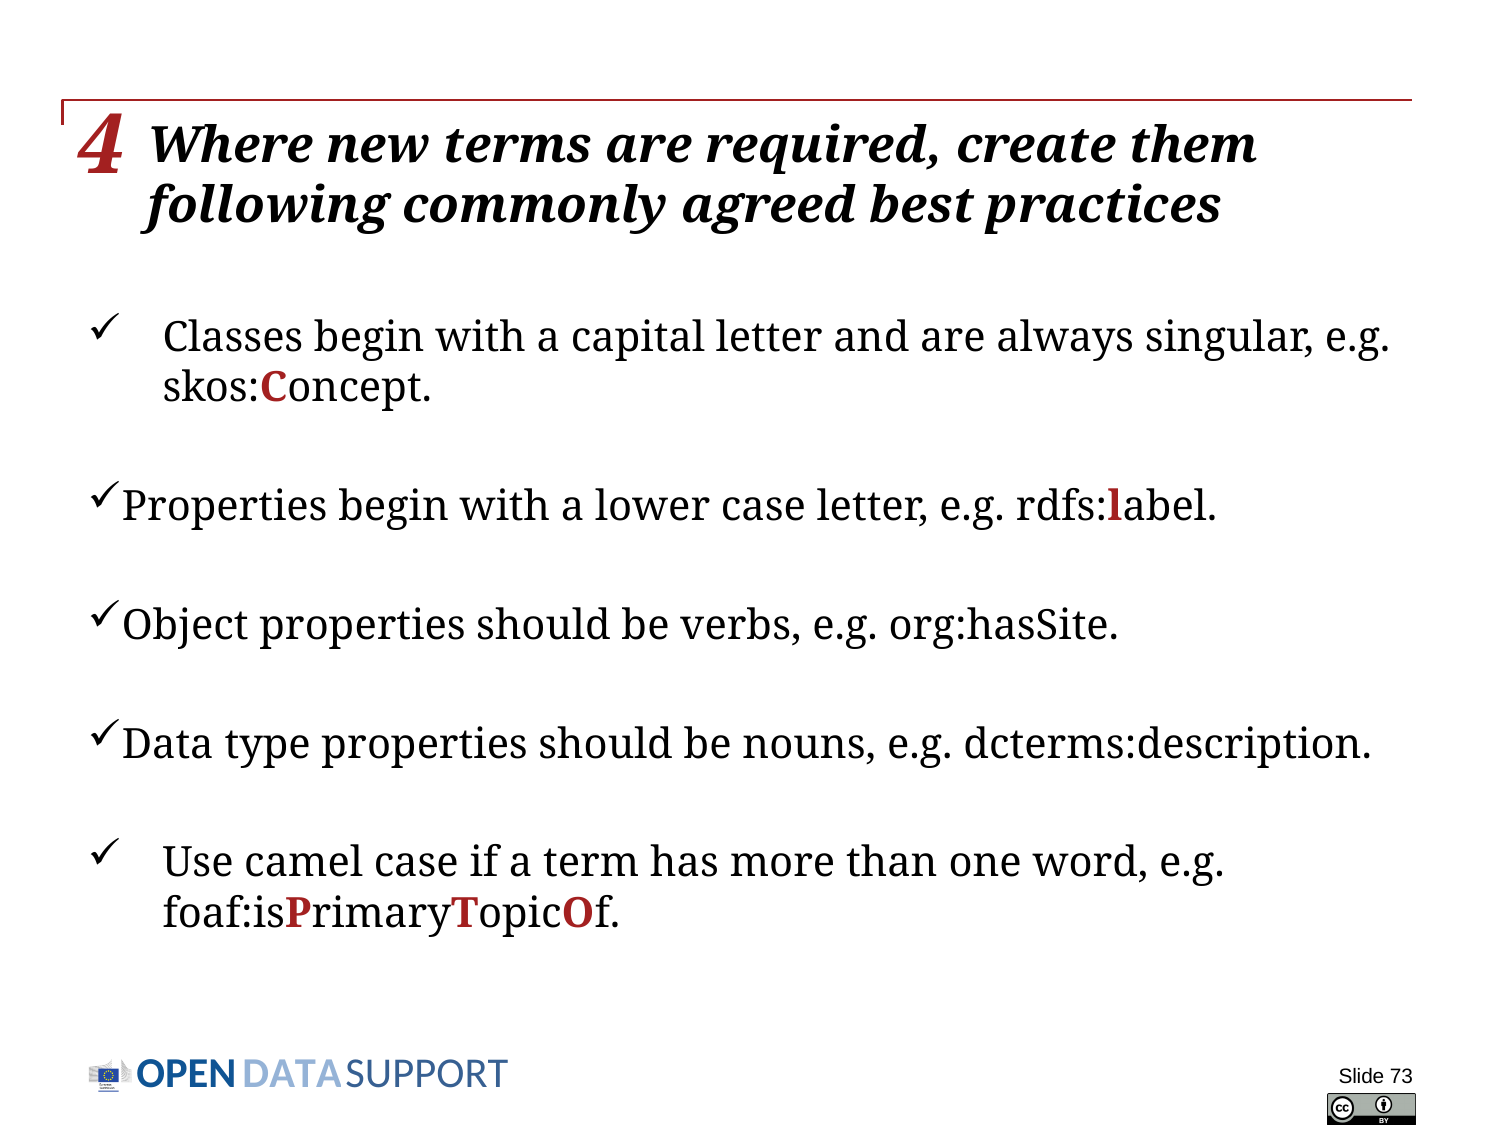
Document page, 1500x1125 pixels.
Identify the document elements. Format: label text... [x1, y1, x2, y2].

picture [1327, 1093, 1416, 1125]
list Classes begin with a capital letter and are always singular, e.g. skos:Concept. Properties begin with a lower case letter, e.g. rdfs:label. Object properties should be verbs, e.g. org:hasSite. Data type properties should be nouns, e.g. dcterms:description. Use camel case if a term has more than one word, e.g. foaf:isPrimaryTopicOf. [87, 309, 1413, 1035]
title Where new terms are required, create them following commonly agreed best practices [147, 112, 1413, 263]
text_box 4 [53, 89, 148, 208]
slide_number Slide 73 [1162, 1062, 1413, 1088]
